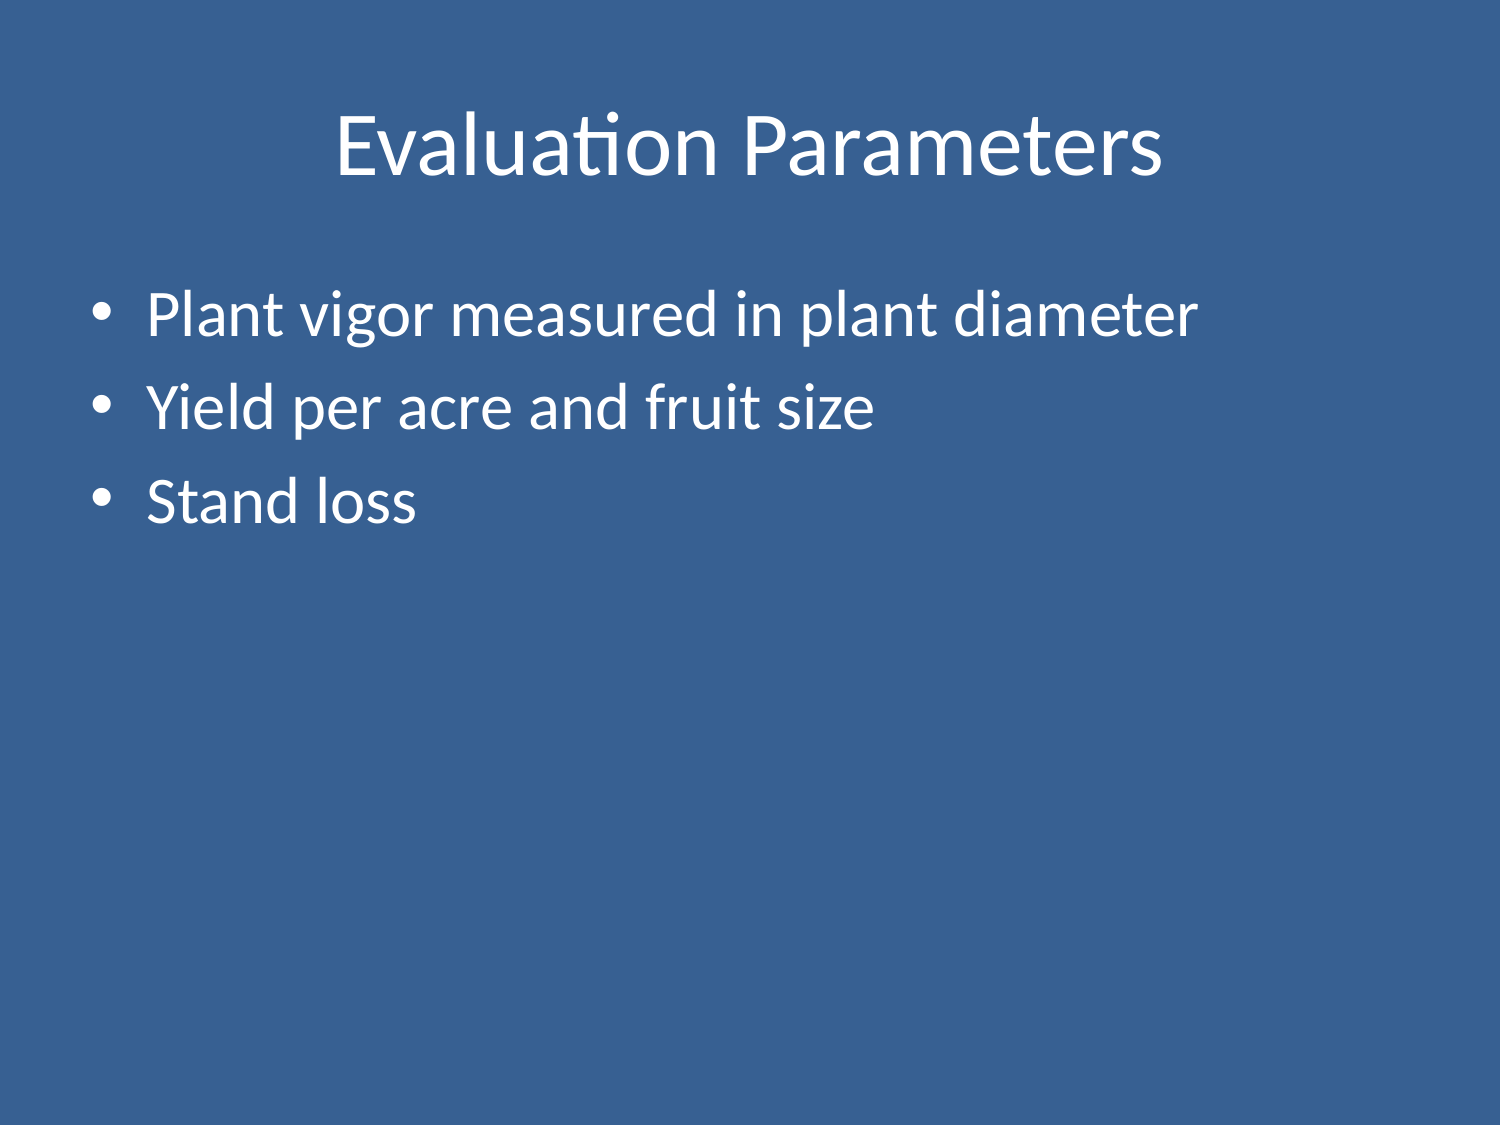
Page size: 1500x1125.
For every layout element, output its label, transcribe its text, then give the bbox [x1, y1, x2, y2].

title Evaluation Parameters [75, 45, 1425, 233]
list Plant vigor measured in plant diameter Yield per acre and fruit size Stand loss [75, 262, 1425, 1005]
